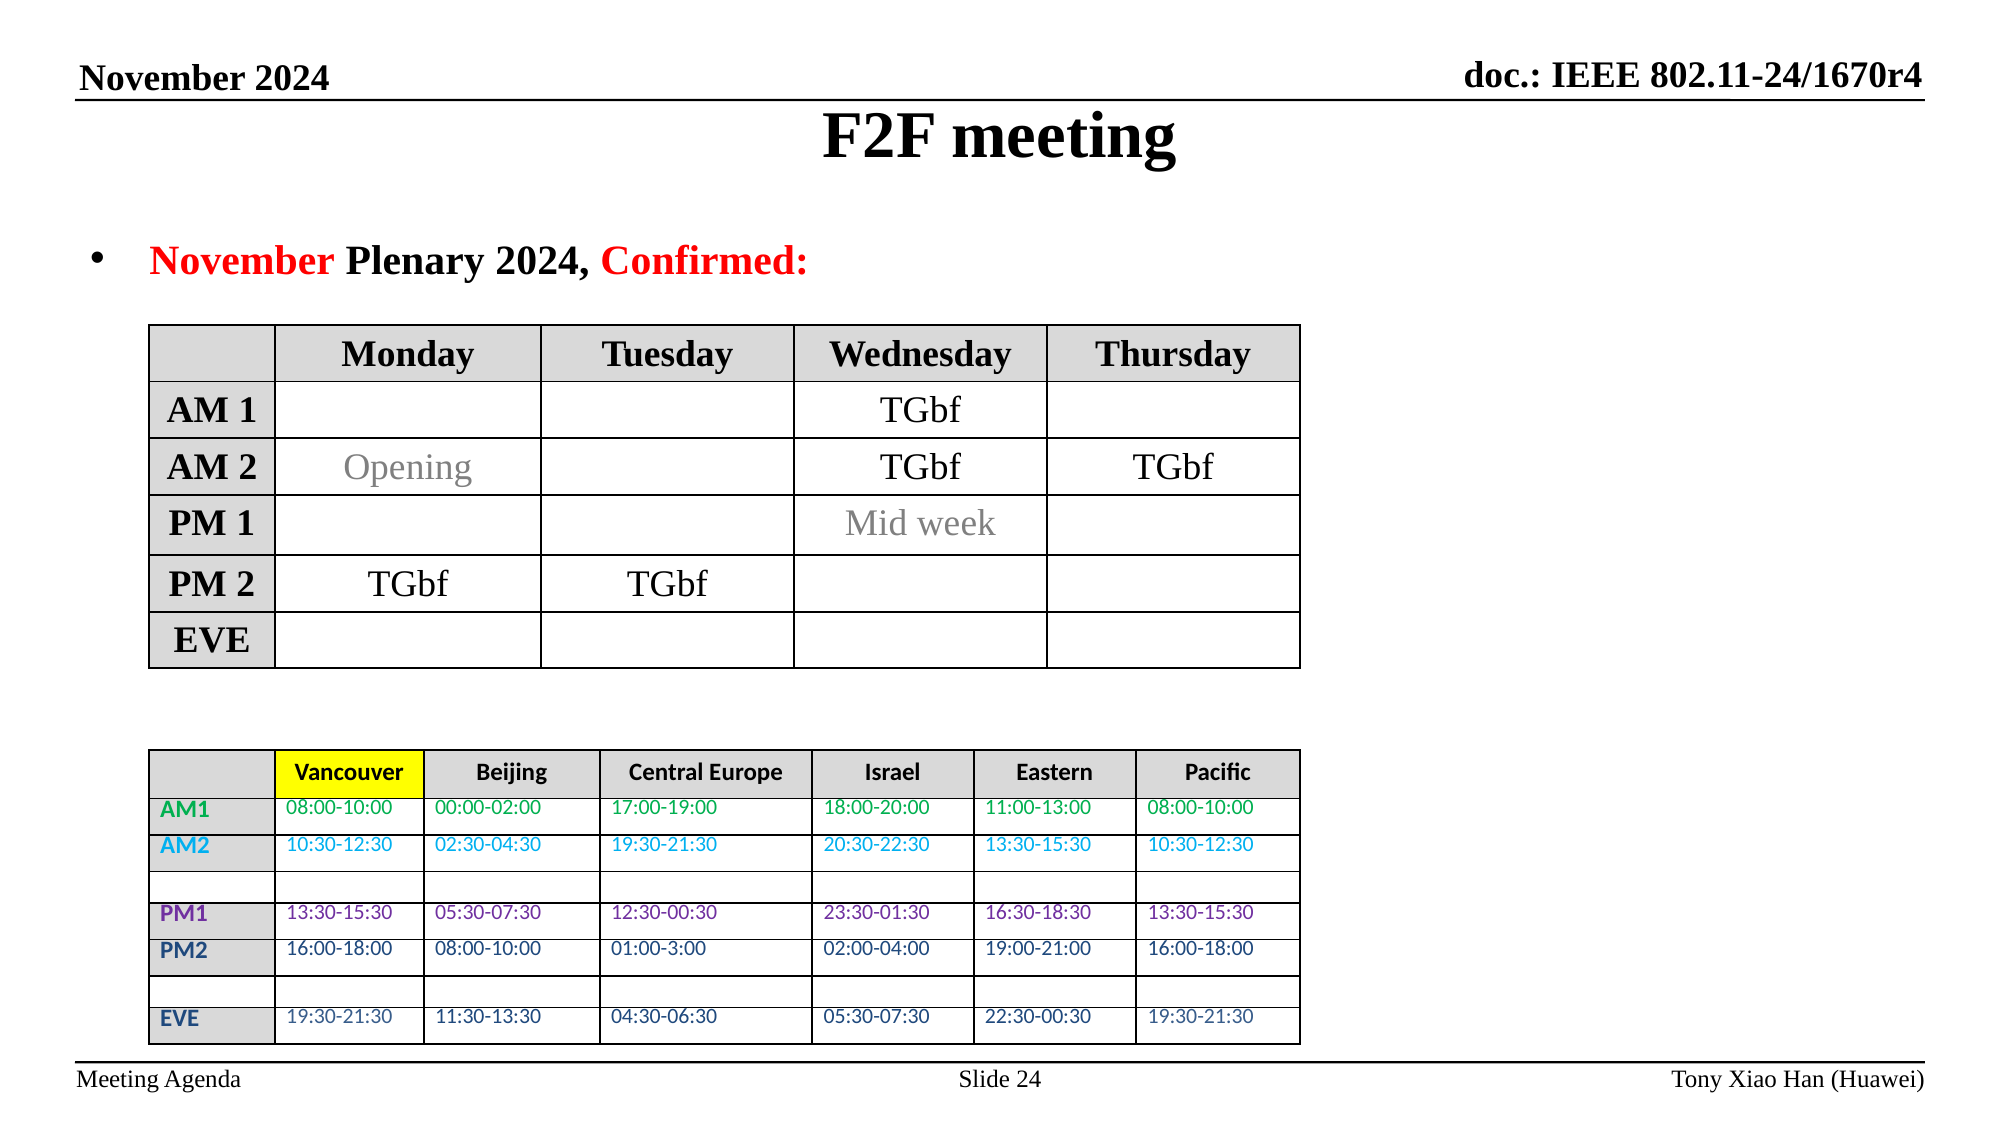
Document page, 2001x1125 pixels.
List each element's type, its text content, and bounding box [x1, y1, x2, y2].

table_cell [795, 556, 1046, 611]
table_cell [975, 977, 1135, 1007]
table_cell [1048, 382, 1299, 437]
table_cell 05:30-07:30 [813, 1008, 973, 1043]
text_box November Plenary 2024, Confirmed: [75, 224, 1150, 363]
table_header Monday [276, 326, 540, 381]
table_header Vancouver [276, 751, 423, 798]
table_header [150, 751, 274, 798]
table_cell 02:00-04:00 [813, 940, 973, 975]
table_cell 08:00-10:00 [276, 799, 423, 834]
table_cell 23:30-01:30 [813, 904, 973, 939]
table_cell [1137, 977, 1299, 1007]
table_cell PM 1 [150, 496, 274, 554]
table_cell 10:30-12:30 [276, 836, 423, 871]
table_cell AM 1 [150, 382, 274, 437]
table_cell PM2 [150, 940, 274, 975]
table_cell 18:00-20:00 [813, 799, 973, 834]
table_cell PM 2 [150, 556, 274, 611]
table_header Tuesday [542, 326, 793, 381]
table_cell 08:00-10:00 [425, 940, 599, 975]
table_cell 08:00-10:00 [1137, 799, 1299, 834]
table_cell [601, 977, 811, 1007]
table_cell 20:30-22:30 [813, 836, 973, 871]
table_cell 00:00-02:00 [425, 799, 599, 834]
table_cell [1137, 872, 1299, 902]
table_cell 16:00-18:00 [1137, 940, 1299, 975]
table_cell TGbf [1048, 439, 1299, 494]
table_cell 13:30-15:30 [276, 904, 423, 939]
table_header Israel [813, 751, 973, 798]
table_cell [542, 613, 793, 667]
table_cell [276, 382, 540, 437]
table_header Pacific [1137, 751, 1299, 798]
table_cell 19:30-21:30 [1137, 1008, 1299, 1043]
table_cell Opening [276, 439, 540, 494]
table_cell 11:00-13:00 [975, 799, 1135, 834]
table_cell [1048, 556, 1299, 611]
table_cell AM1 [150, 799, 274, 834]
table_cell EVE [150, 613, 274, 667]
table_cell TGbf [795, 439, 1046, 494]
table_cell [1048, 613, 1299, 667]
table_cell 11:30-13:30 [425, 1008, 599, 1043]
table_cell AM 2 [150, 439, 274, 494]
table_cell PM1 [150, 904, 274, 939]
table_cell TGbf [795, 382, 1046, 437]
table_cell [542, 439, 793, 494]
table_cell [601, 872, 811, 902]
table_cell 05:30-07:30 [425, 904, 599, 939]
table_header Eastern [975, 751, 1135, 798]
table_header Wednesday [795, 326, 1046, 381]
table_cell [425, 872, 599, 902]
table_cell [425, 977, 599, 1007]
table_cell 19:30-21:30 [276, 1008, 423, 1043]
table_cell 16:30-18:30 [975, 904, 1135, 939]
table_cell 13:30-15:30 [1137, 904, 1299, 939]
table_header [150, 326, 274, 381]
table_header Central Europe [601, 751, 811, 798]
table_header Beijing [425, 751, 599, 798]
table_cell 01:00-3:00 [601, 940, 811, 975]
table_cell TGbf [542, 556, 793, 611]
table_cell [795, 613, 1046, 667]
table_header Thursday [1048, 326, 1299, 381]
table_cell [975, 872, 1135, 902]
table_cell [150, 872, 274, 902]
table_cell 10:30-12:30 [1137, 836, 1299, 871]
table_cell TGbf [276, 556, 540, 611]
table_cell Mid week [795, 496, 1046, 554]
table_cell [150, 977, 274, 1007]
table_cell [813, 872, 973, 902]
table_cell AM2 [150, 836, 274, 871]
table_cell 19:00-21:00 [975, 940, 1135, 975]
table_cell EVE [150, 1008, 274, 1043]
table_cell 19:30-21:30 [601, 836, 811, 871]
table_cell [276, 872, 423, 902]
table_cell 13:30-15:30 [975, 836, 1135, 871]
table_cell [542, 382, 793, 437]
table_cell 04:30-06:30 [601, 1008, 811, 1043]
table_cell 12:30-00:30 [601, 904, 811, 939]
table_cell [276, 496, 540, 554]
table_cell 22:30-00:30 [975, 1008, 1135, 1043]
table_cell 16:00-18:00 [276, 940, 423, 975]
text_box F2F meeting [0, 87, 2000, 175]
table_cell 17:00-19:00 [601, 799, 811, 834]
table_cell [276, 613, 540, 667]
table_cell 02:30-04:30 [425, 836, 599, 871]
table_cell [813, 977, 973, 1007]
table_cell [276, 977, 423, 1007]
table_cell [542, 496, 793, 554]
table_cell [1048, 496, 1299, 554]
